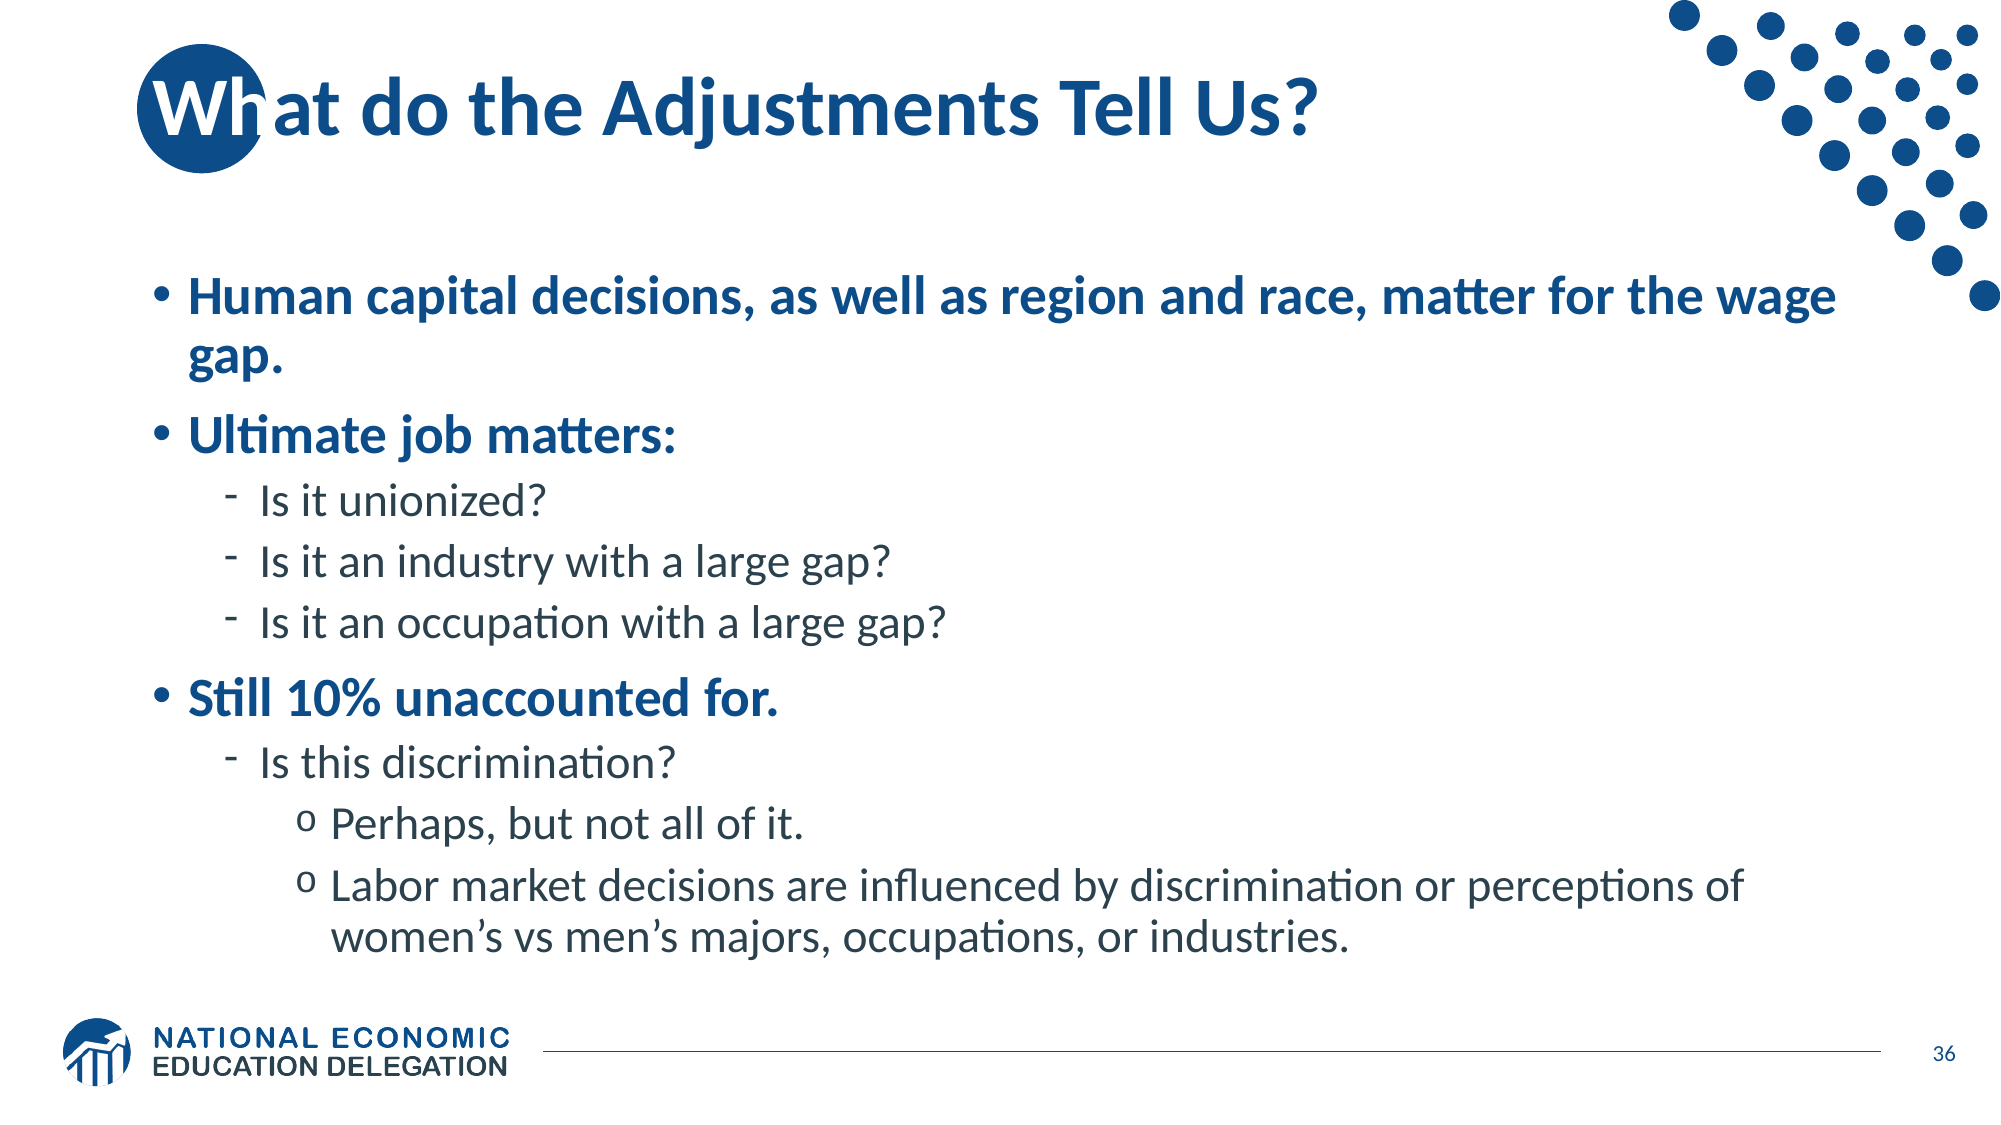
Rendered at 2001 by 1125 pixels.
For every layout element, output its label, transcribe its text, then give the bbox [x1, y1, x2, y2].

title What do the Adjustments Tell Us? [137, 0, 1863, 218]
list Human capital decisions, as well as region and race, matter for the wage gap. Ultimate job matters: Is it unionized? Is it an industry with a large gap? Is it an occupation with a large gap? Still 10% unaccounted for. Is this discrimination? Perhaps, but not all of it. Labor market decisions are influenced by discrimination or perceptions of women’s vs men’s majors, occupations, or industries. [137, 257, 1863, 972]
picture [55, 1013, 520, 1091]
slide_number 36 [1521, 1022, 1972, 1082]
